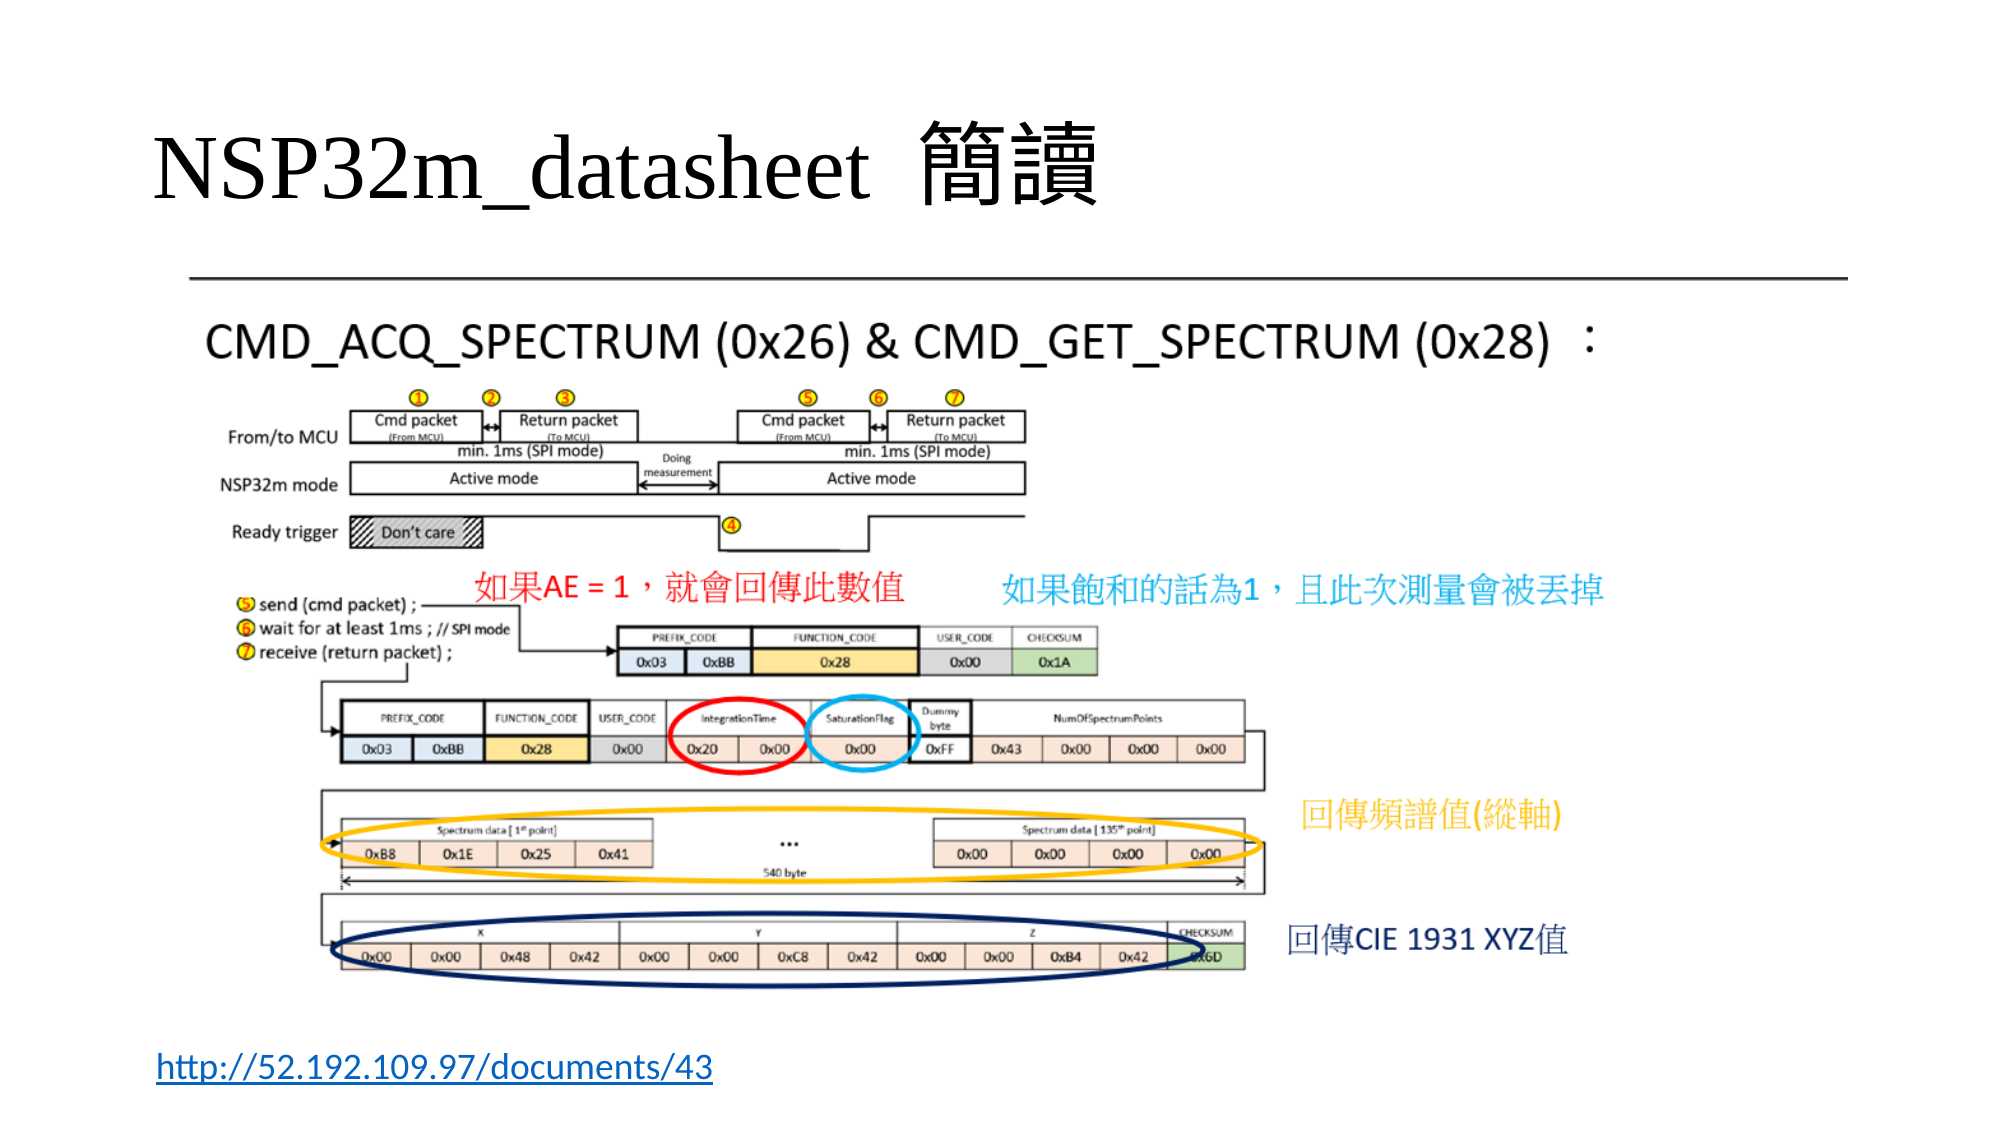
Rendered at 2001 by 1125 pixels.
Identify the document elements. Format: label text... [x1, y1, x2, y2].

text_box http://52.192.109.97/documents/43 [141, 1034, 729, 1095]
title NSP32m_datasheet 簡讀 [137, 59, 1863, 278]
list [152, 277, 1848, 992]
